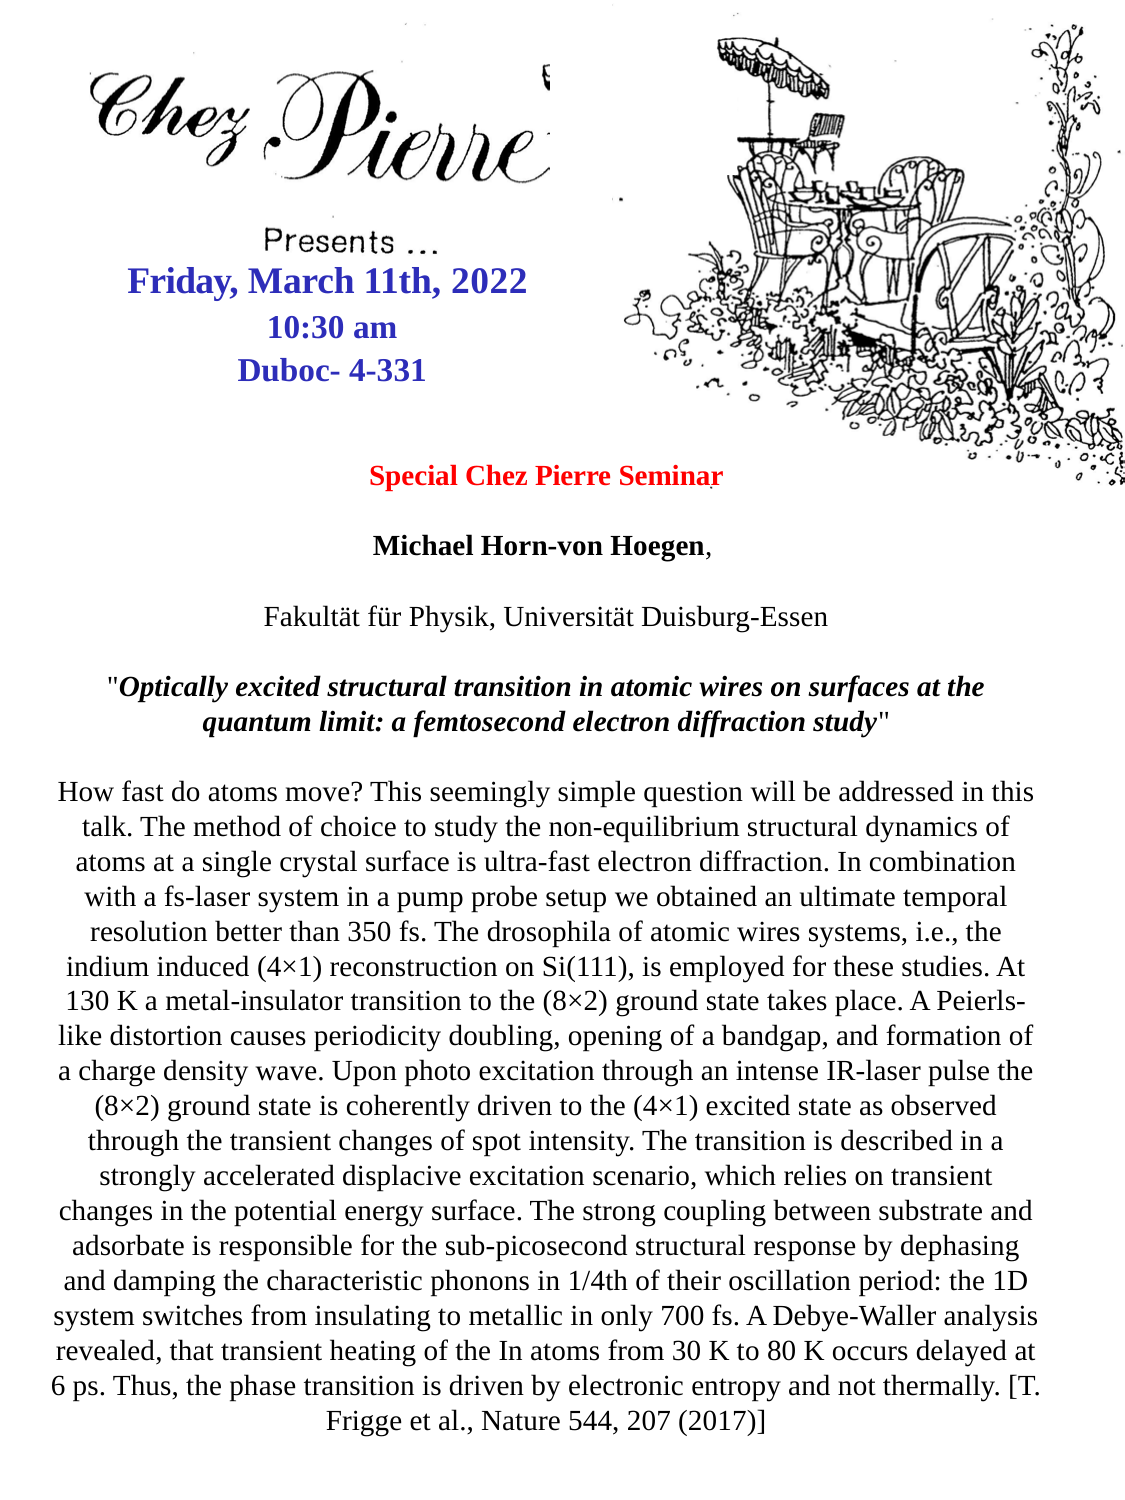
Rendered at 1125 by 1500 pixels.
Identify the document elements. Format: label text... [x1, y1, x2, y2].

picture [612, 3, 1125, 489]
picture [89, 22, 550, 249]
text_box Friday, March 11th, 2022 10:30 am Duboc- 4-331 Special Chez Pierre Seminar Michael Horn-von Hoegen, Fakultät für Physik, Universität Duisburg-Essen "Optically excited structural transition in atomic wires on surfaces at the quantum limit: a femtosecond electron diffraction study" How fast do atoms move? This seemingly simple question will be addressed in this talk. The method of choice to study the non-equilibrium structural dynamics of atoms at a single crystal surface is ultra-fast electron diffraction. In combination with a fs-laser system in a pump probe setup we obtained an ultimate temporal resolution better than 350 fs. The drosophila of atomic wires systems, i.e., the indium induced (4×1) reconstruction on Si(111), is employed for these studies. At 130 K a metal-insulator transition to the (8×2) ground state takes place. A Peierls-like distortion causes periodicity doubling, opening of a bandgap, and formation of a charge density wave. Upon photo excitation through an intense IR-laser pulse the (8×2) ground state is coherently driven to the (4×1) excited state as observed through the transient changes of spot intensity. The transition is described in a strongly accelerated displacive excitation scenario, which relies on transient changes in the potential energy surface. The strong coupling between substrate and adsorbate is responsible for the sub-picosecond structural response by dephasing and damping the characteristic phonons in 1/4th of their oscillation period: the 1D system switches from insulating to metallic in only 700 fs. A Debye-Waller analysis revealed, that transient heating of the In atoms from 30 K to 80 K occurs delayed at 6 ps. Thus, the phase transition is driven by electronic entropy and not thermally. [T. Frigge et al., Nature 544, 207 (2017)] [50, 249, 1063, 1500]
